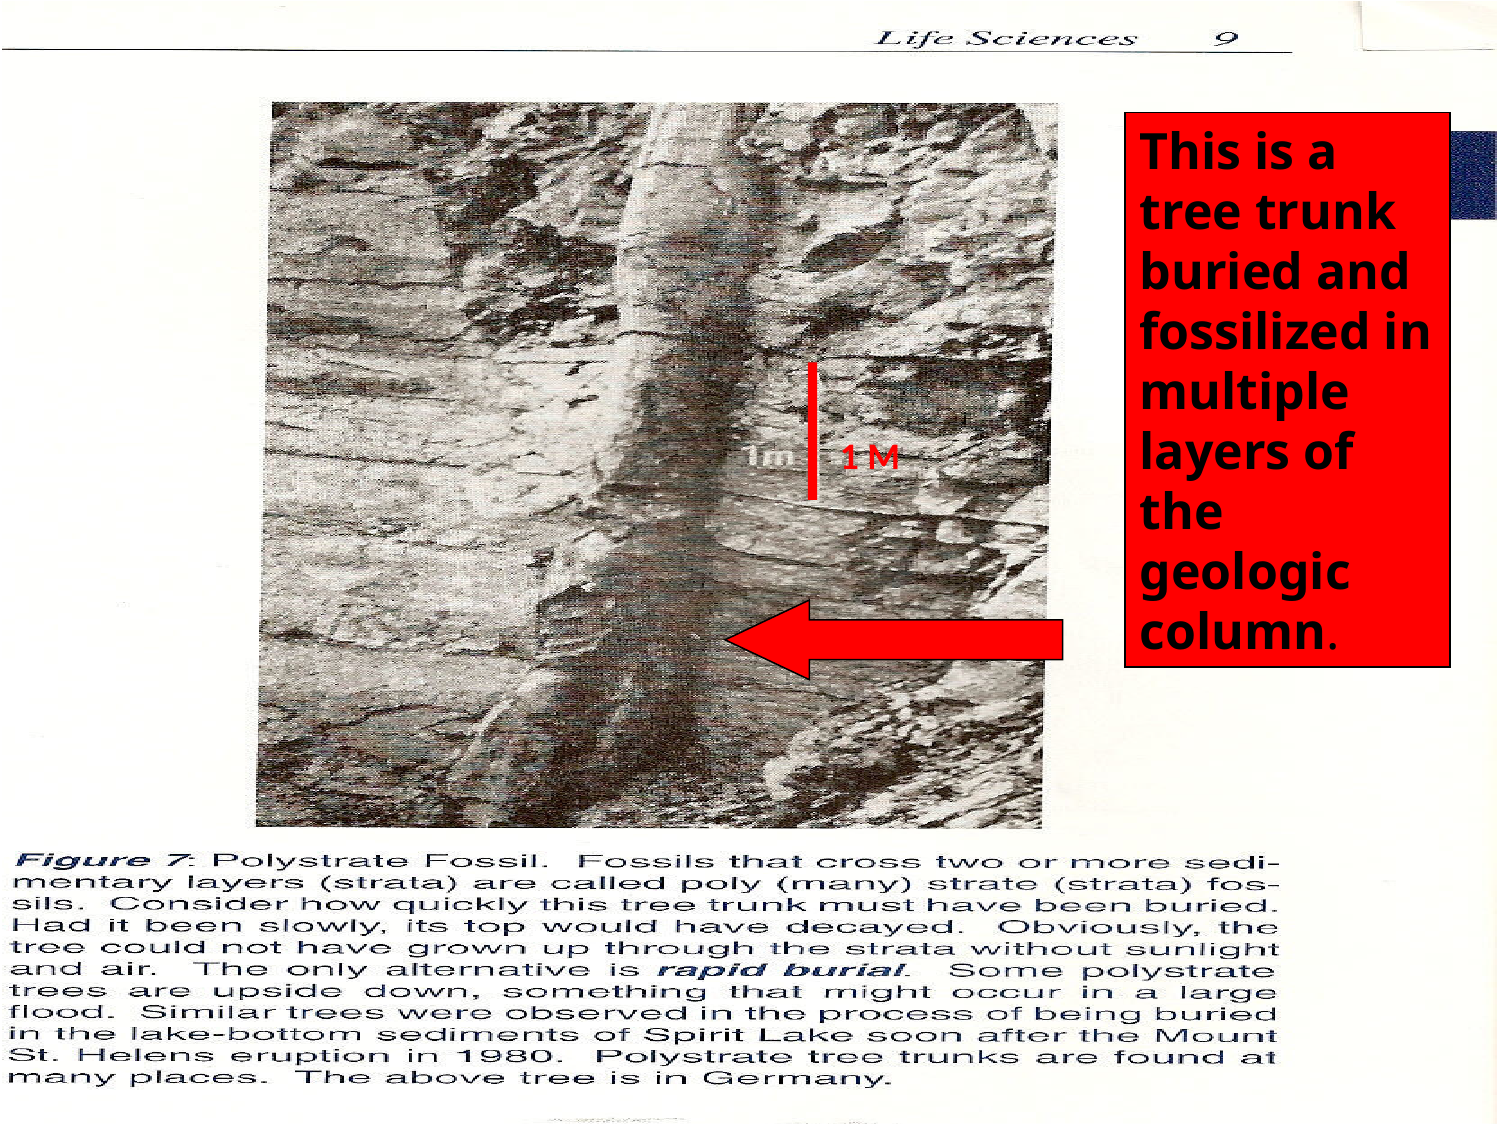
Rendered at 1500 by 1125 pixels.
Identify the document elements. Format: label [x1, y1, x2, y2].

list [0, 0, 1500, 1125]
